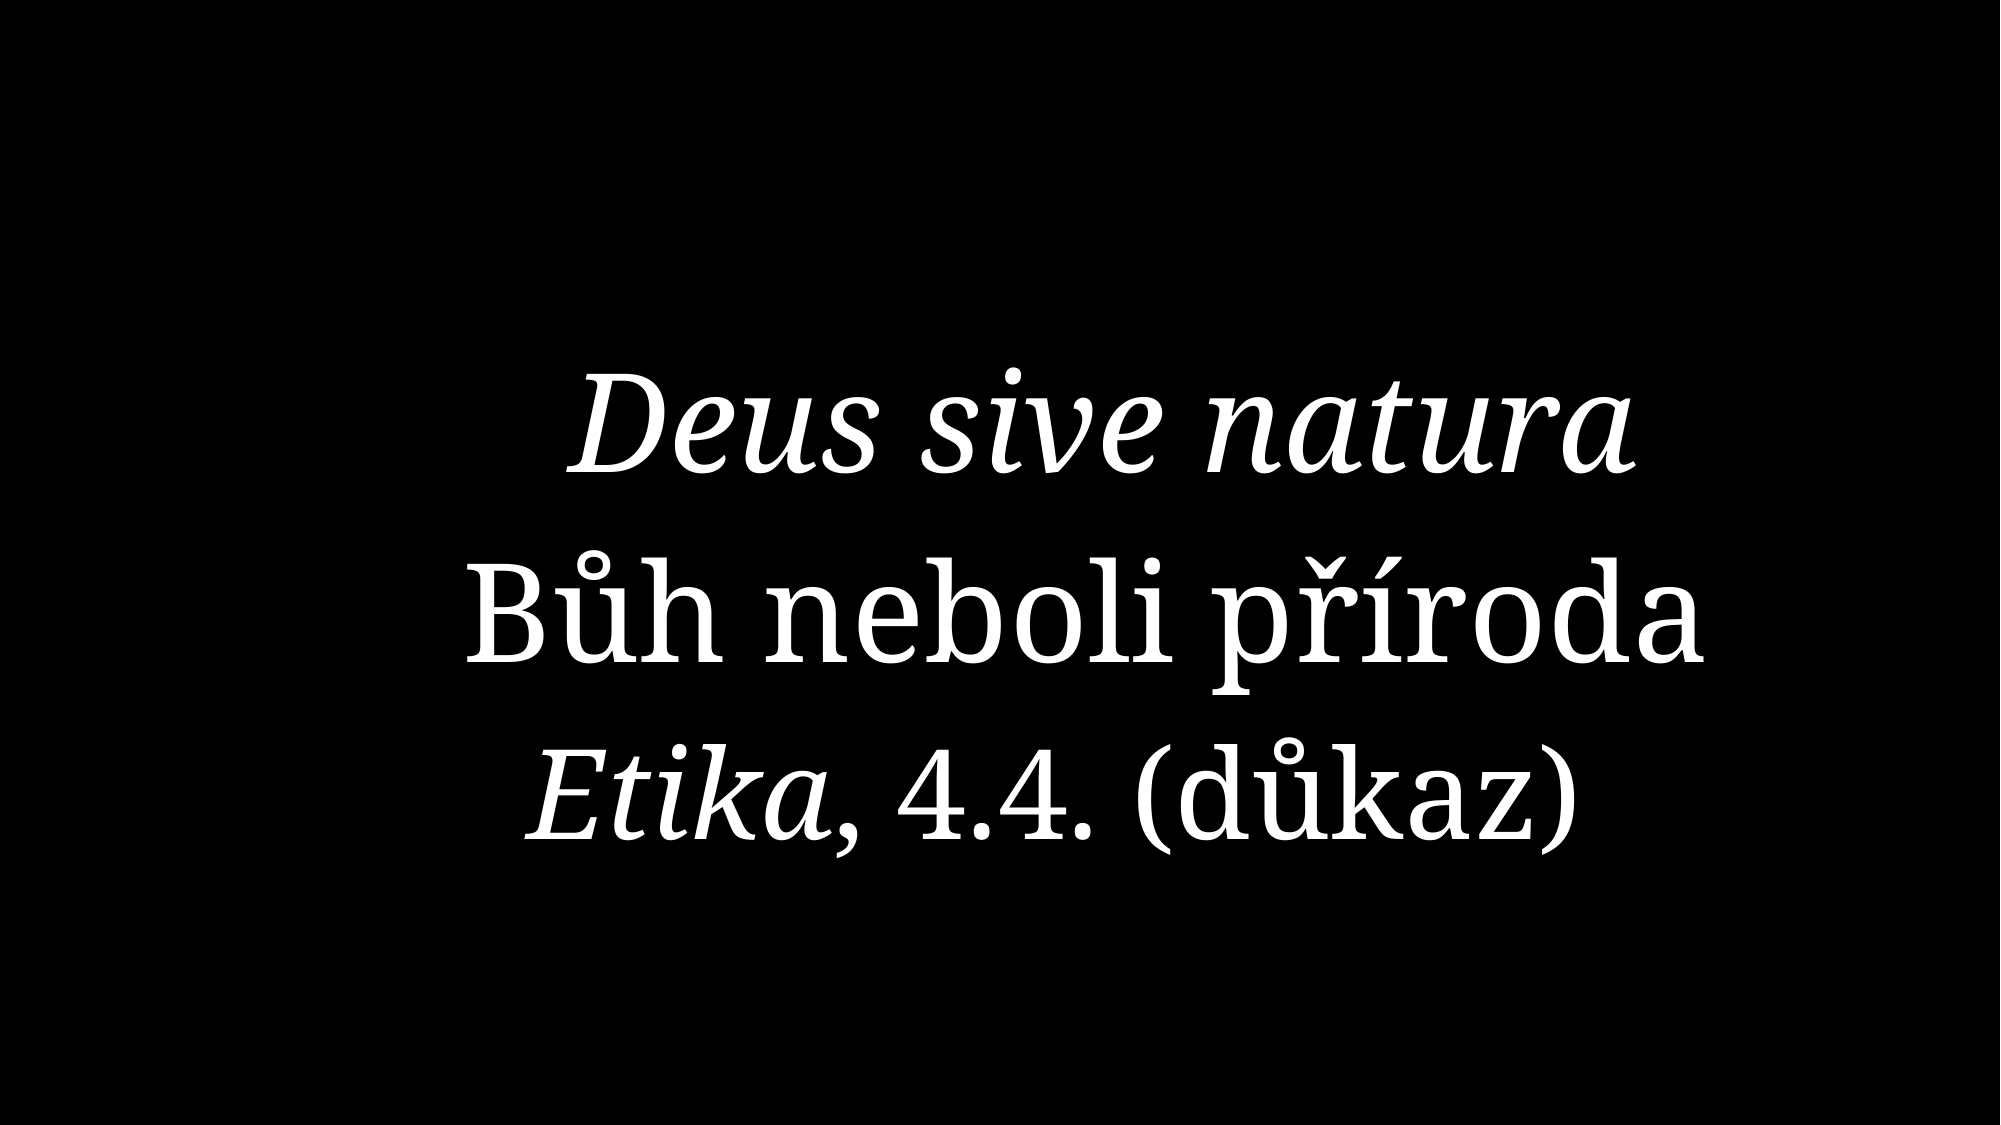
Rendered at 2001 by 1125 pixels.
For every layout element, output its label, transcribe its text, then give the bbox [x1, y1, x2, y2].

list Deus sive natura Bůh neboli příroda Etika, 4.4. (důkaz) [447, 330, 1765, 1042]
